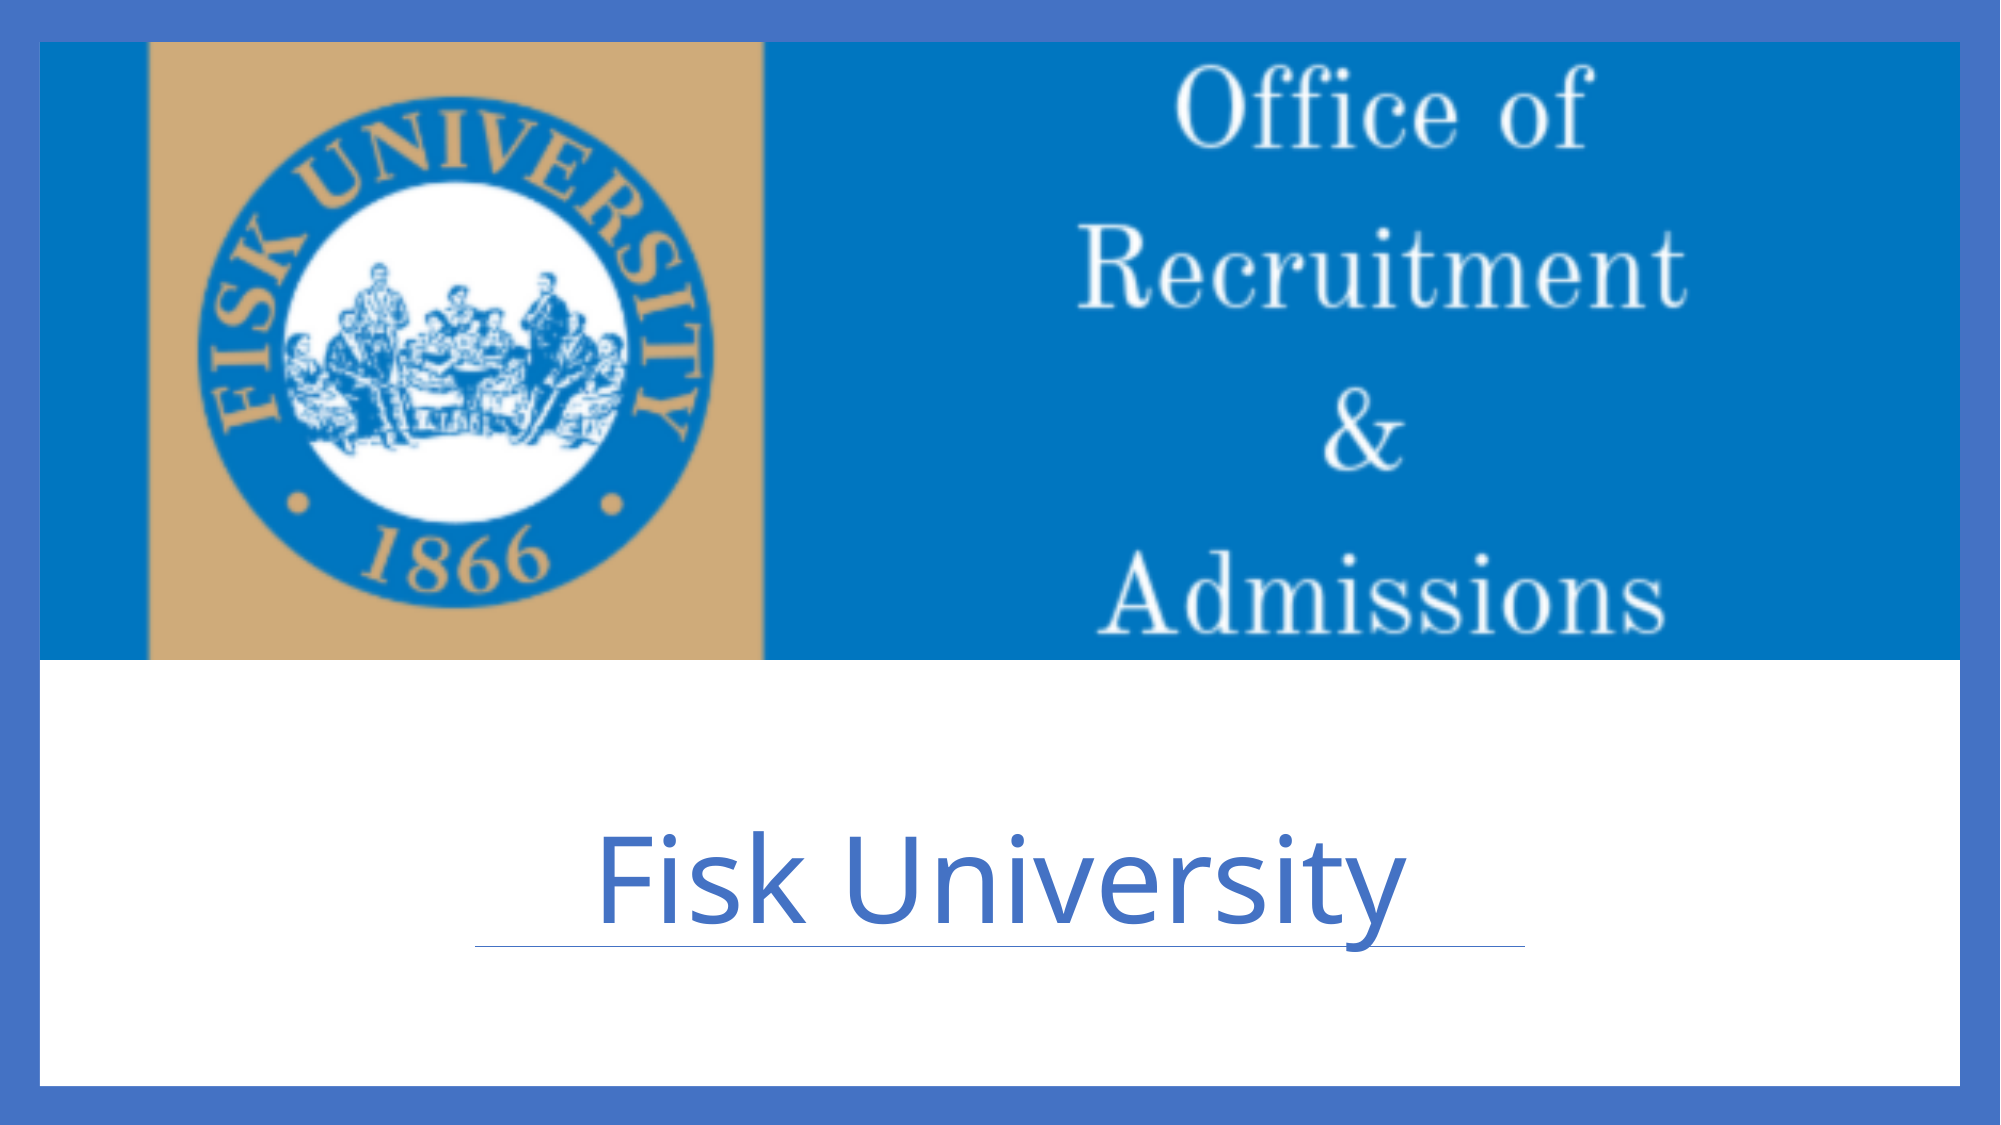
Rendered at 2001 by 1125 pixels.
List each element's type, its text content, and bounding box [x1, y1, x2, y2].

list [39, 42, 1960, 660]
title Fisk University [182, 701, 1818, 958]
text_box [39, 41, 1961, 1087]
text_box [0, 0, 2000, 1125]
